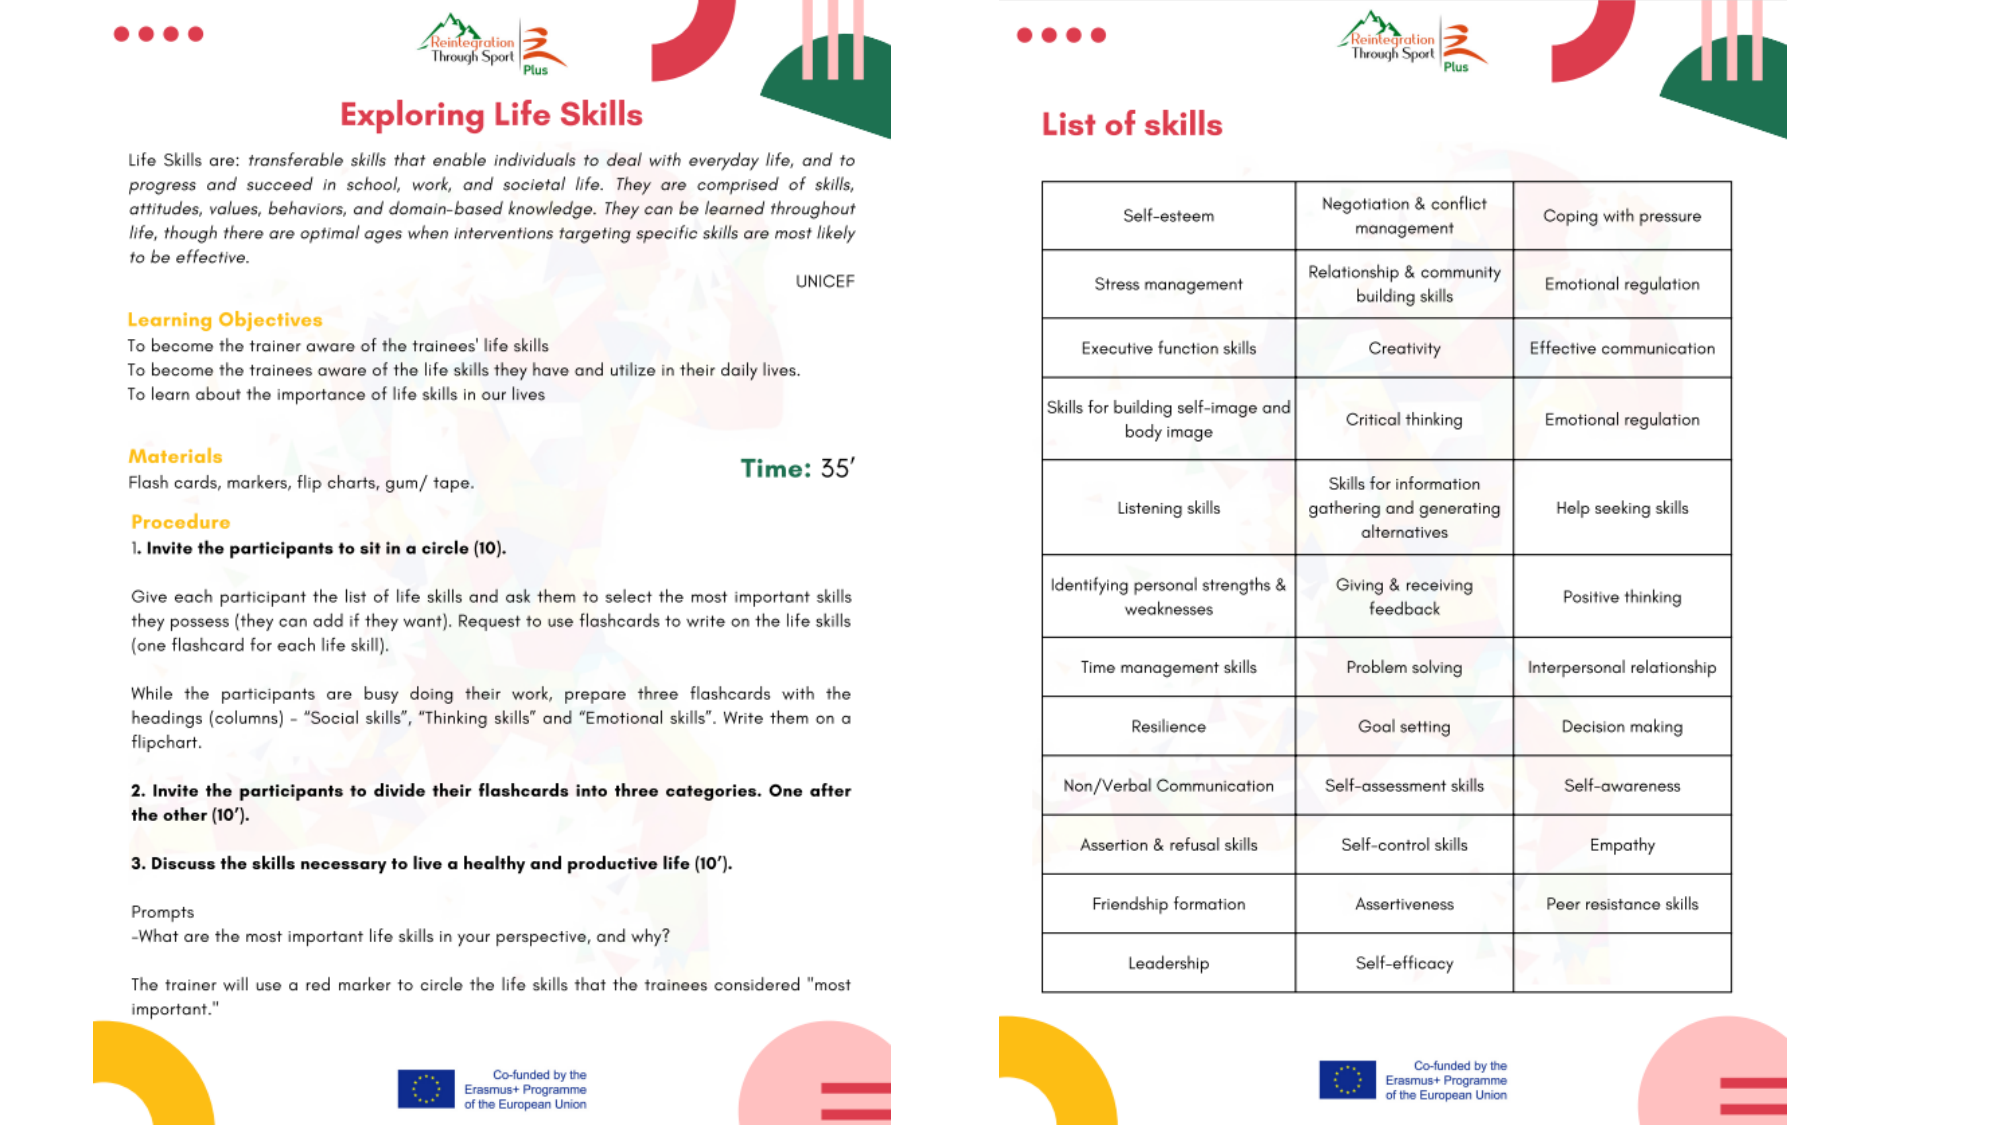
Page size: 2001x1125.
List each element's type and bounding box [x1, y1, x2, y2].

list [93, 0, 891, 1125]
picture [999, 0, 1787, 1125]
